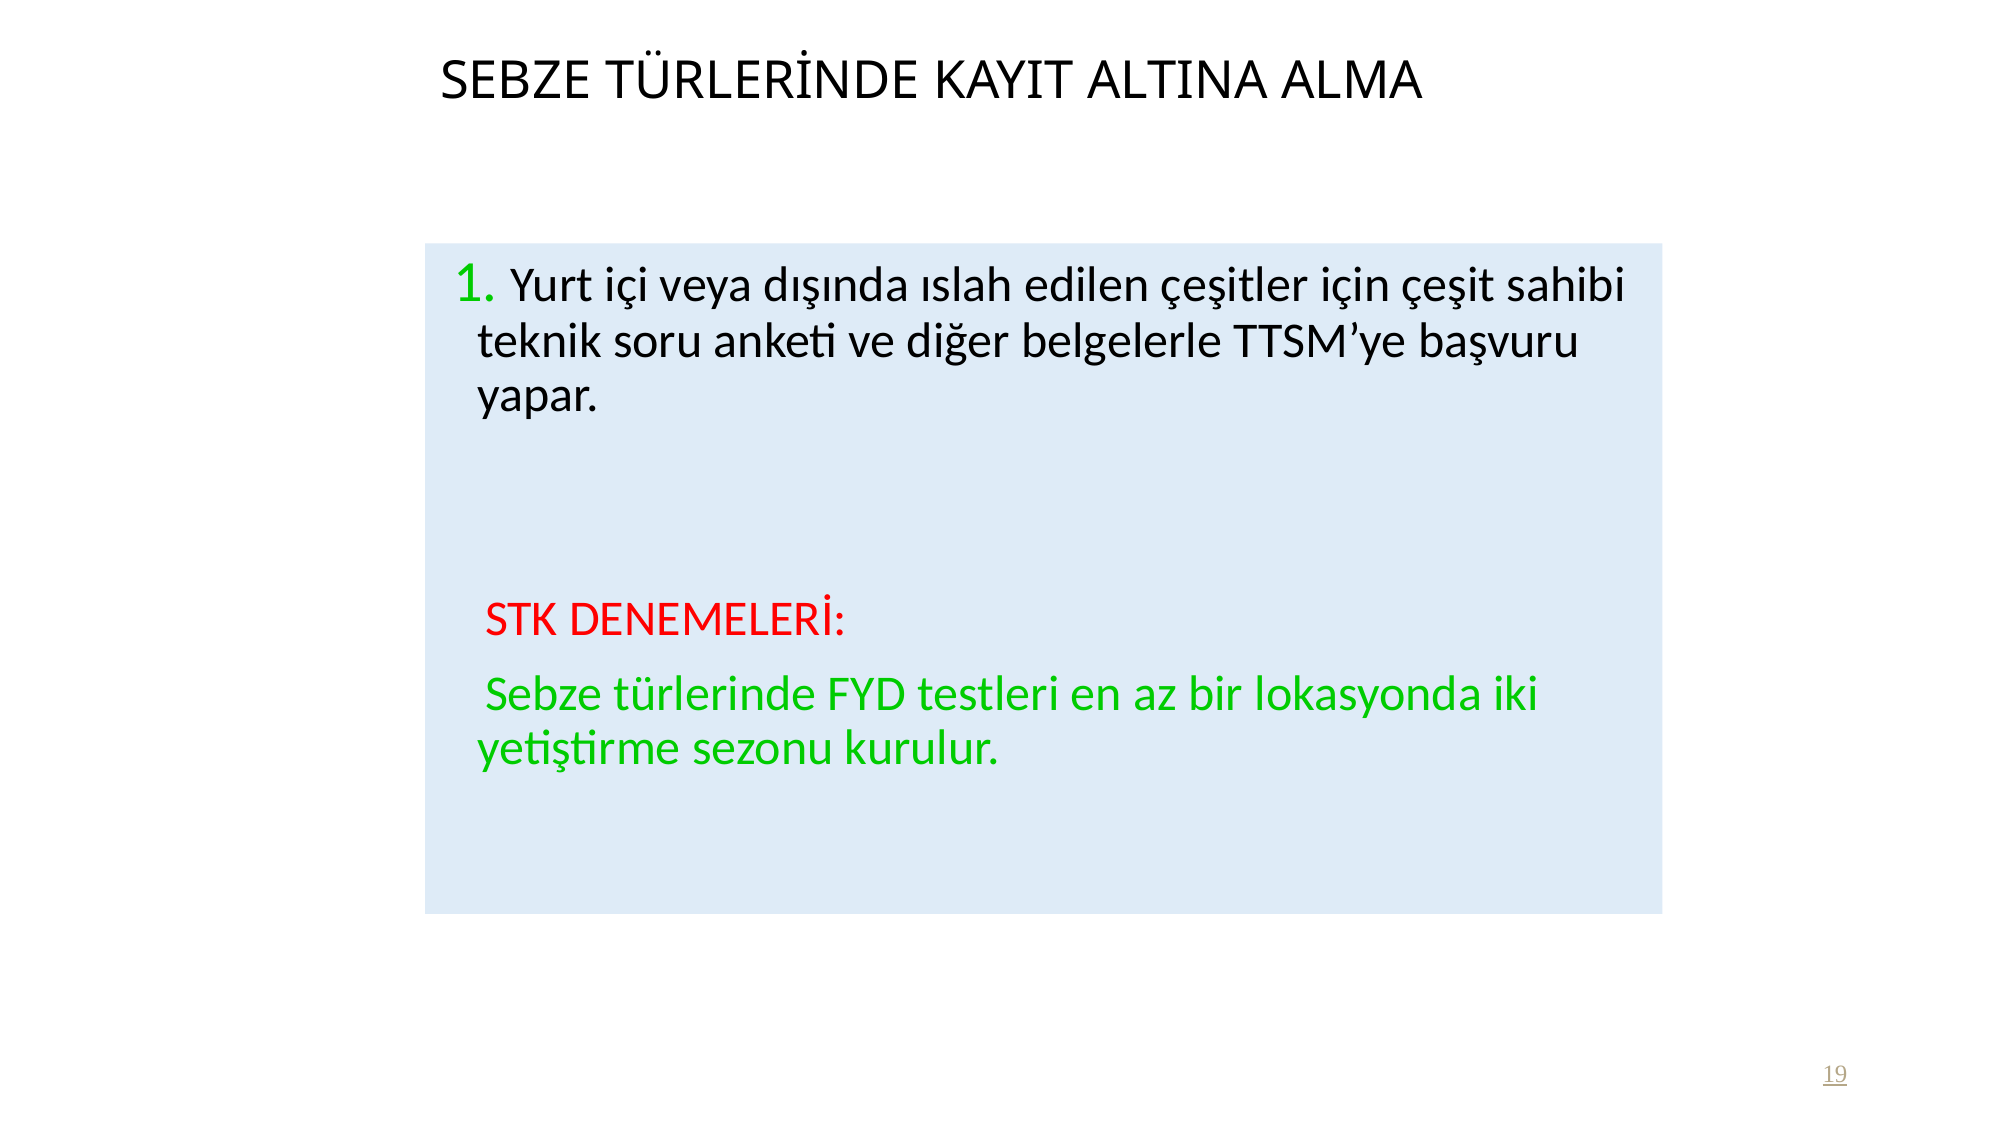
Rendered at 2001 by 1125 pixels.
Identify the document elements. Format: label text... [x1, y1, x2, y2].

slide_number 19 [1412, 1042, 1863, 1103]
title SEBZE TÜRLERİNDE KAYIT ALTINA ALMA [425, 45, 1675, 118]
list 1. Yurt içi veya dışında ıslah edilen çeşitler için çeşit sahibi teknik soru anketi ve diğer belgelerle TTSM’ye başvuru yapar. STK DENEMELERİ: Sebze türlerinde FYD testleri en az bir lokasyonda iki yetiştirme sezonu kurulur. [425, 243, 1663, 914]
